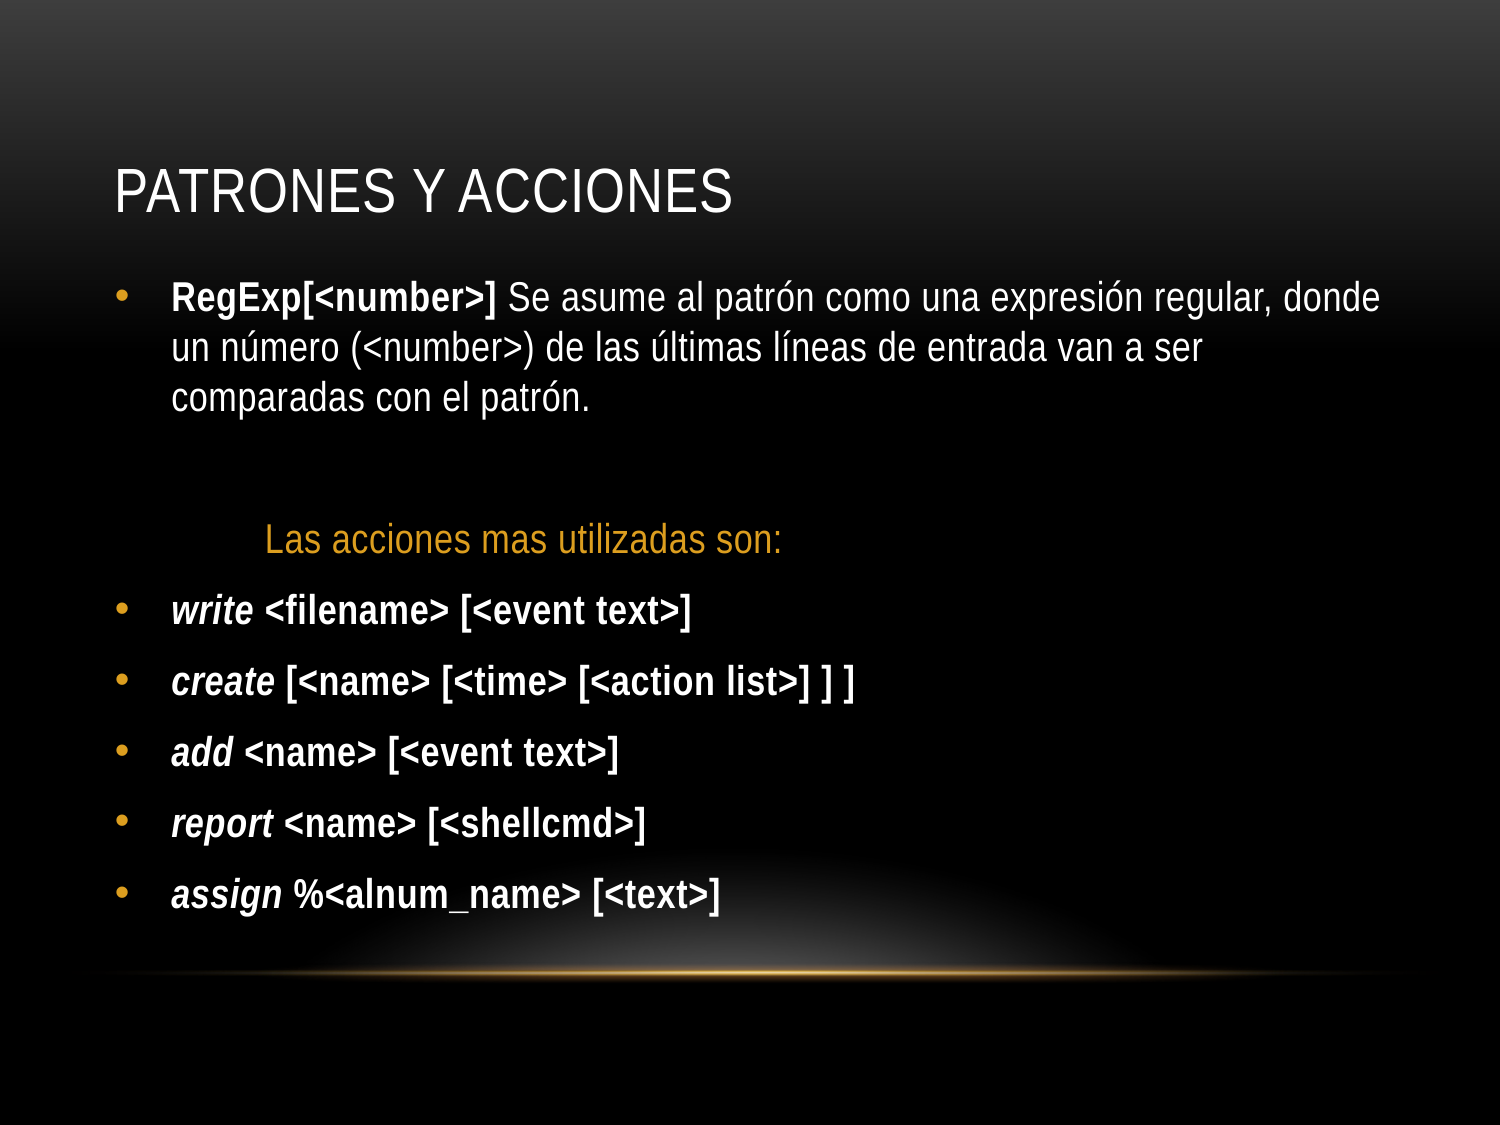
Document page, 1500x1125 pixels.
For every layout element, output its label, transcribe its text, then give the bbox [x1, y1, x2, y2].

picture [0, 0, 1500, 1125]
list RegExp[<number>] Se asume al patrón como una expresión regular, donde un número (<number>) de las últimas líneas de entrada van a ser comparadas con el patrón. Las acciones mas utilizadas son: write <filename> [<event text>] create [<name> [<time> [<action list>] ] ] add <name> [<event text>] report <name> [<shellcmd>] assign %<alnum_name> [<text>] [99, 262, 1400, 938]
title Patrones y acciones [99, 45, 1400, 233]
